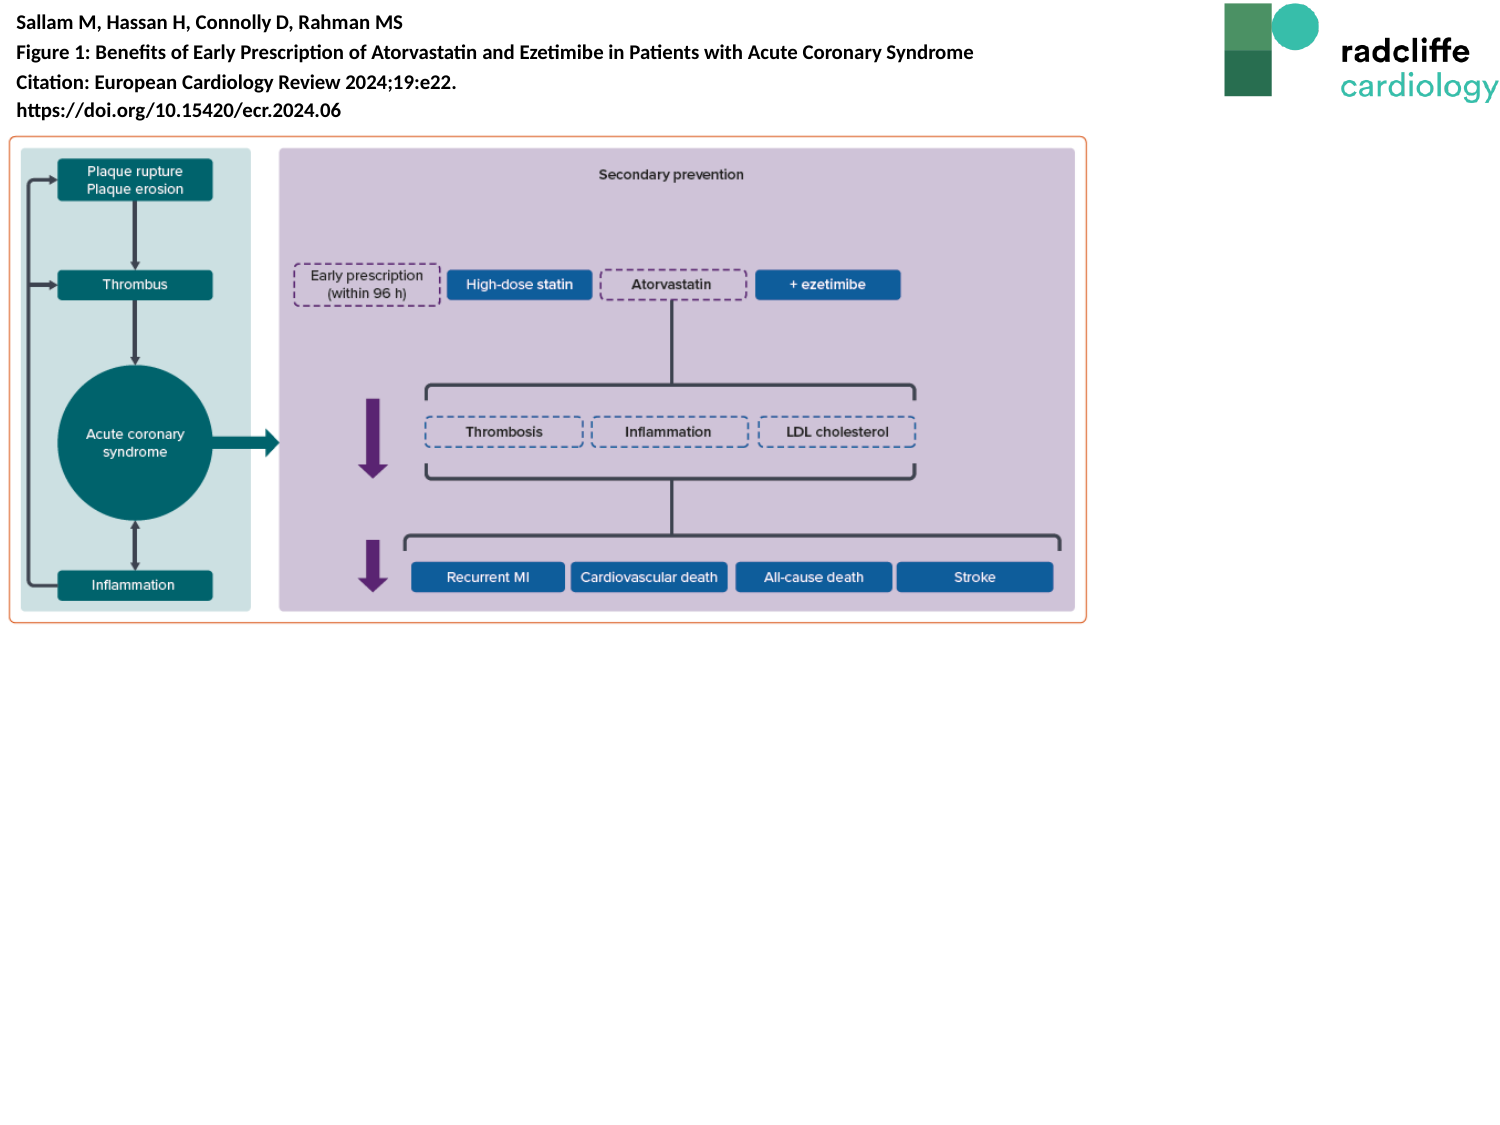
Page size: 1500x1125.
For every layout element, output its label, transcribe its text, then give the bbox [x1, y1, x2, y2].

text_box Figure 1: Benefits of Early Prescription of Atorvastatin and Ezetimibe in Patients with Acute Coronary Syndrome [1, 31, 1224, 60]
text_box Sallam M, Hassan H, Connolly D, Rahman MS [1, 1, 939, 31]
text_box Citation: European Cardiology Review 2024;19:e22. [1, 60, 1224, 89]
picture [1, 124, 1096, 632]
picture [1224, 1, 1499, 104]
text_box https://doi.org/10.15420/ecr.2024.06 [1, 89, 1500, 129]
